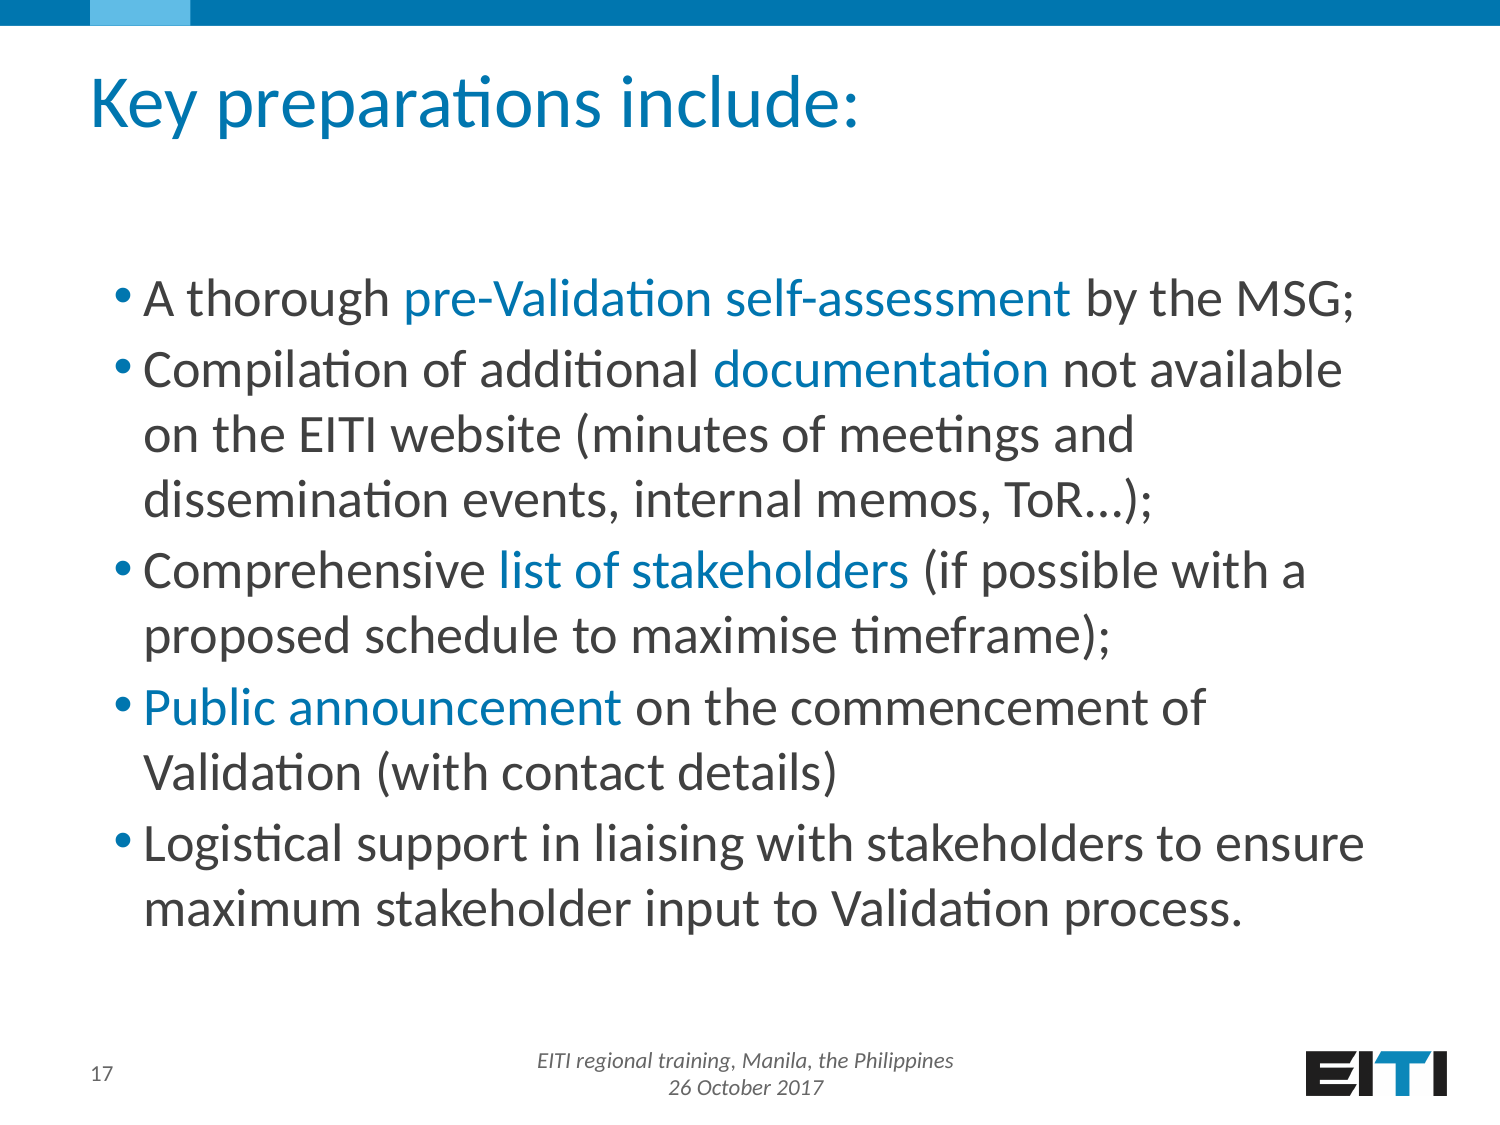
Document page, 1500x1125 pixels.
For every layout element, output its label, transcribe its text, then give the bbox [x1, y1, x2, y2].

picture [1306, 1051, 1395, 1096]
picture [1410, 1051, 1447, 1096]
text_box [0, 0, 1500, 26]
slide_number 17 [90, 1042, 271, 1103]
title Key preparations include: [90, 45, 1382, 233]
list A thorough pre-Validation self-assessment by the MSG; Compilation of additional documentation not available on the EITI website (minutes of meetings and dissemination events, internal memos, ToR…); Comprehensive list of stakeholders (if possible with a proposed schedule to maximise timeframe); Public announcement on the commencement of Validation (with contact details) Logistical support in liaising with stakeholders to ensure maximum stakeholder input to Validation process. [90, 262, 1382, 802]
